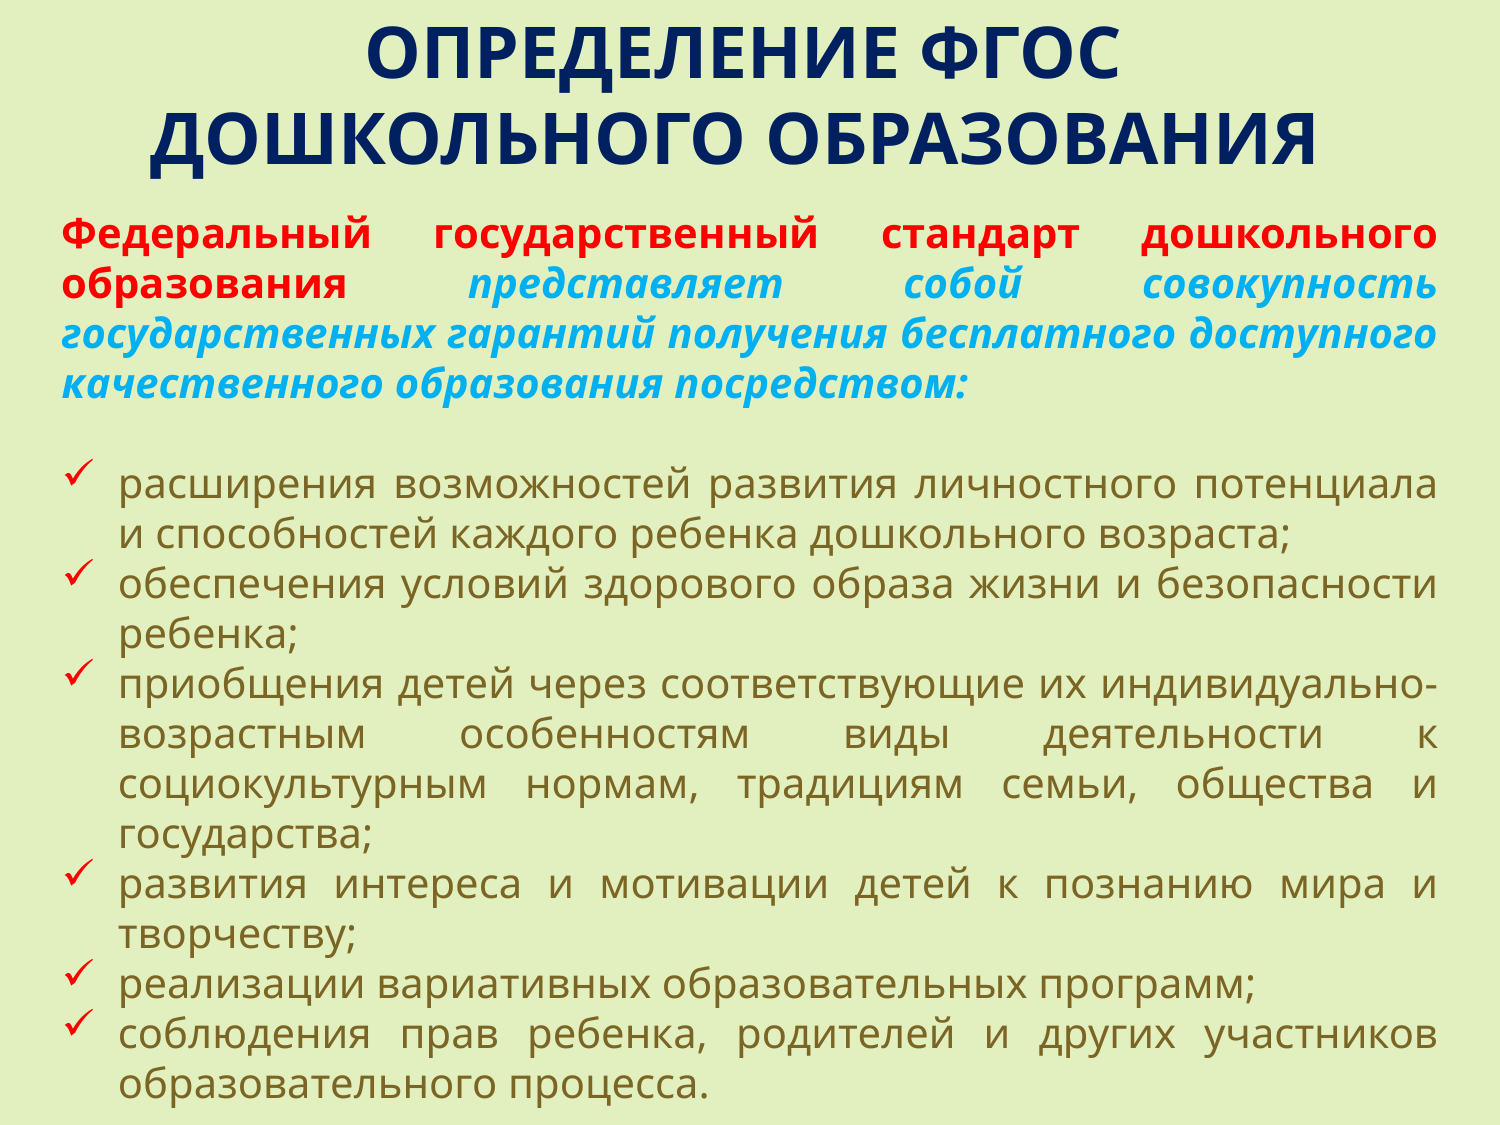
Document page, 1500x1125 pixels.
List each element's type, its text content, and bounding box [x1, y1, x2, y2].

text_box ОПРЕДЕЛЕНИЕ ФГОС ДОШКОЛЬНОГО ОБРАЗОВАНИЯ [0, 0, 1471, 188]
text_box Федеральный государственный стандарт дошкольного образования представляет собой совокупность государственных гарантий получения бесплатного доступного качественного образования посредством: расширения возможностей развития личностного потенциала и способностей каждого ребенка дошкольного возраста; обеспечения условий здорового образа жизни и безопасности ребенка; приобщения детей через соответствующие их индивидуально-возрастным особенностям виды деятельности к социокультурным нормам, традициям семьи, общества и государства; развития интереса и мотивации детей к познанию мира и творчеству; реализации вариативных образовательных программ; соблюдения прав ребенка, родителей и других участников образовательного процесса. [46, 199, 1454, 1019]
